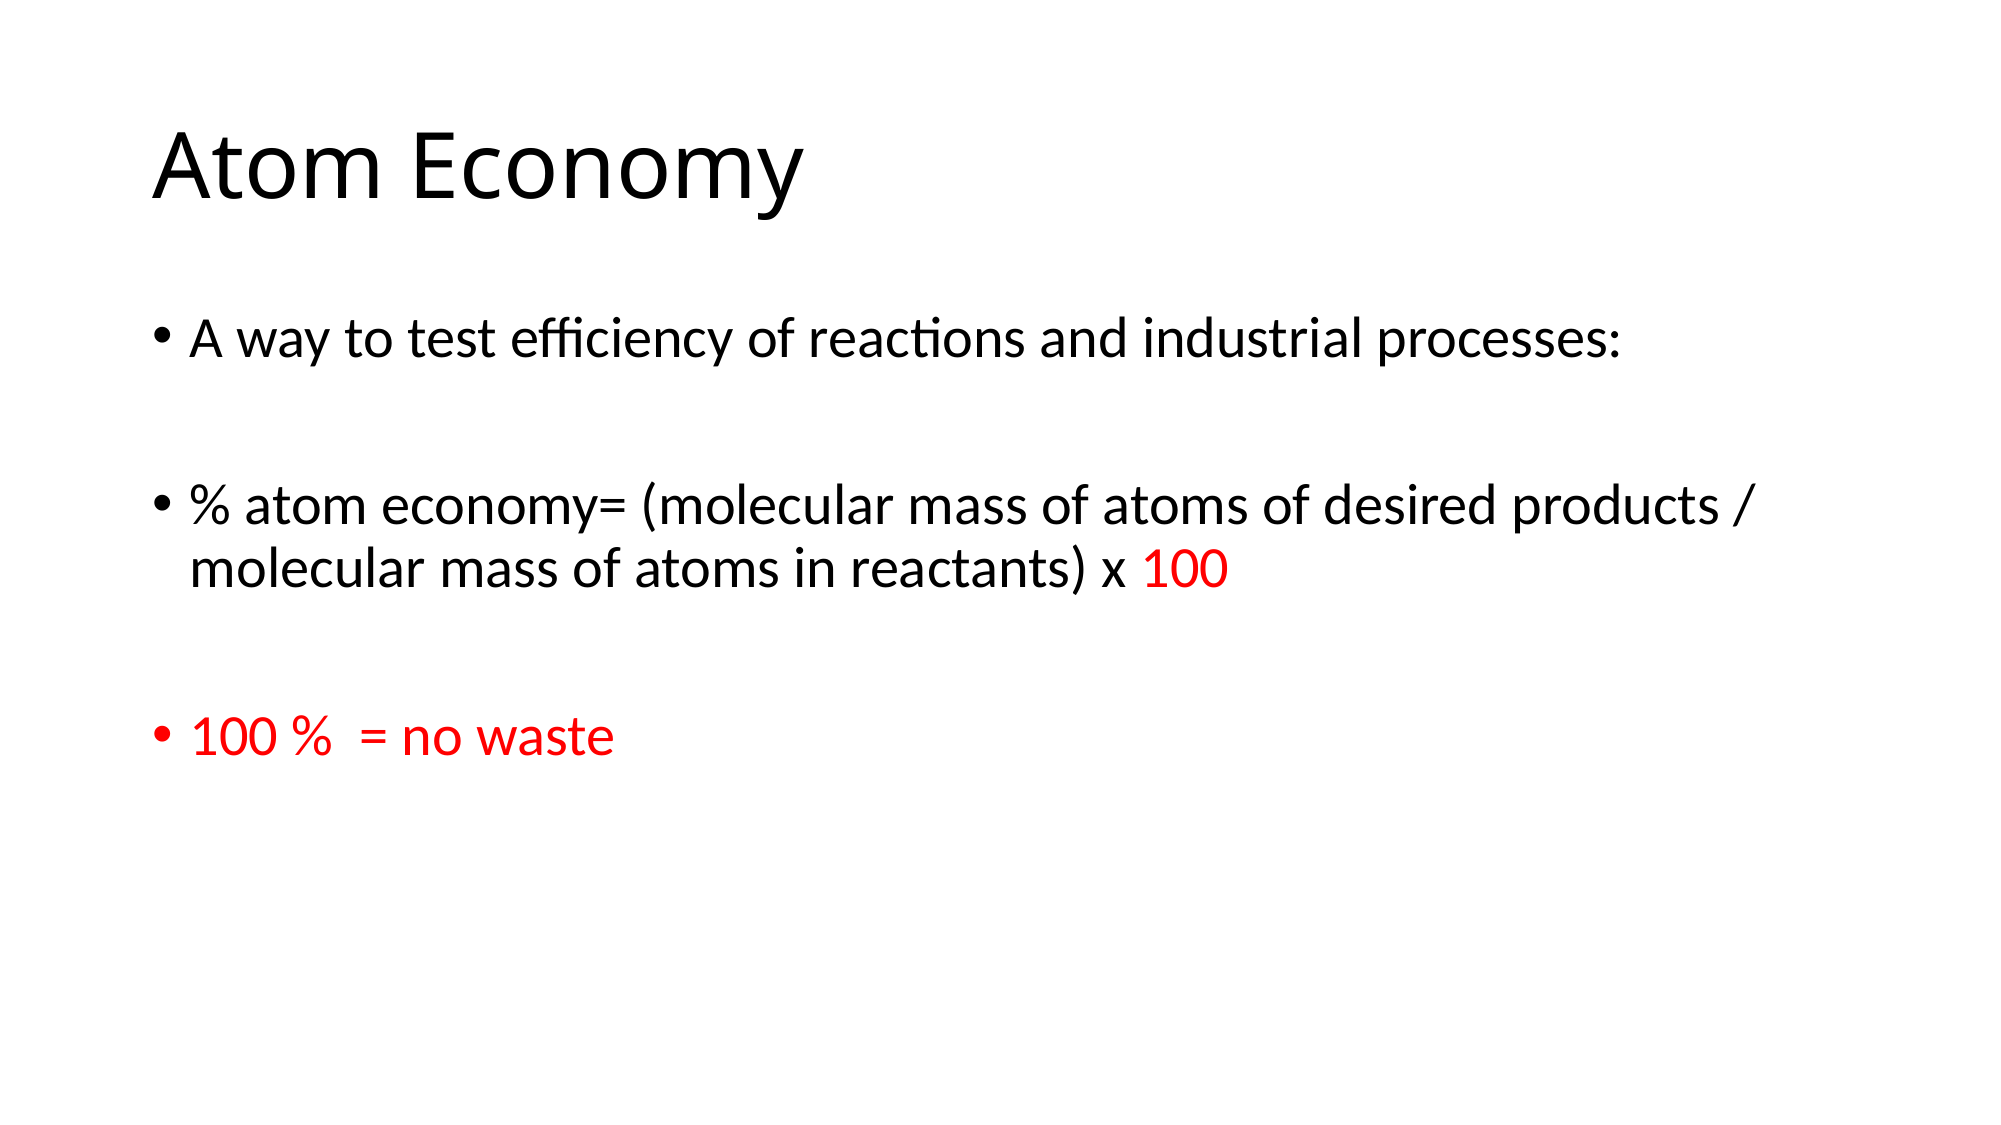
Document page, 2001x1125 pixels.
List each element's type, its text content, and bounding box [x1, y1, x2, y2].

title Atom Economy [137, 59, 1863, 278]
list A way to test efficiency of reactions and industrial processes: % atom economy= (molecular mass of atoms of desired products / molecular mass of atoms in reactants) x 100 100 % = no waste [137, 299, 1863, 1014]
